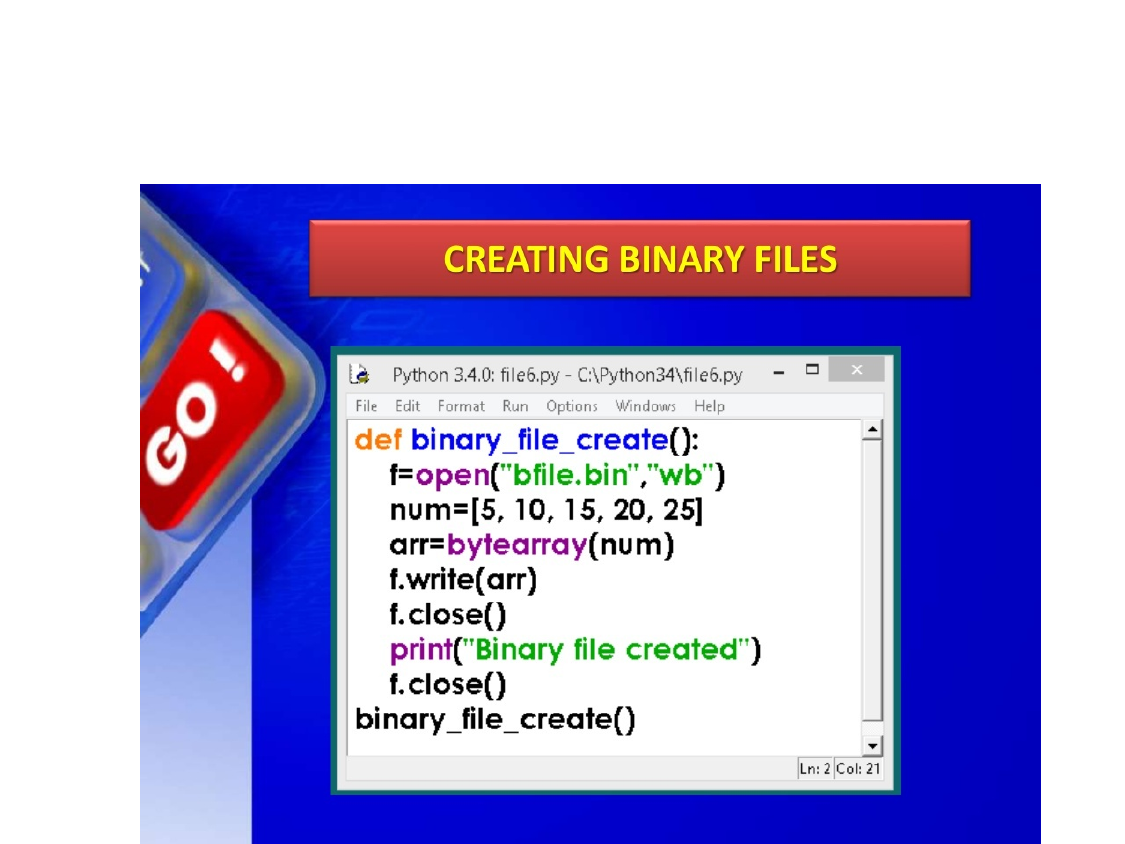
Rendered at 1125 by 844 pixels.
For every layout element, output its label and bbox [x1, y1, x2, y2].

picture [140, 184, 1041, 844]
